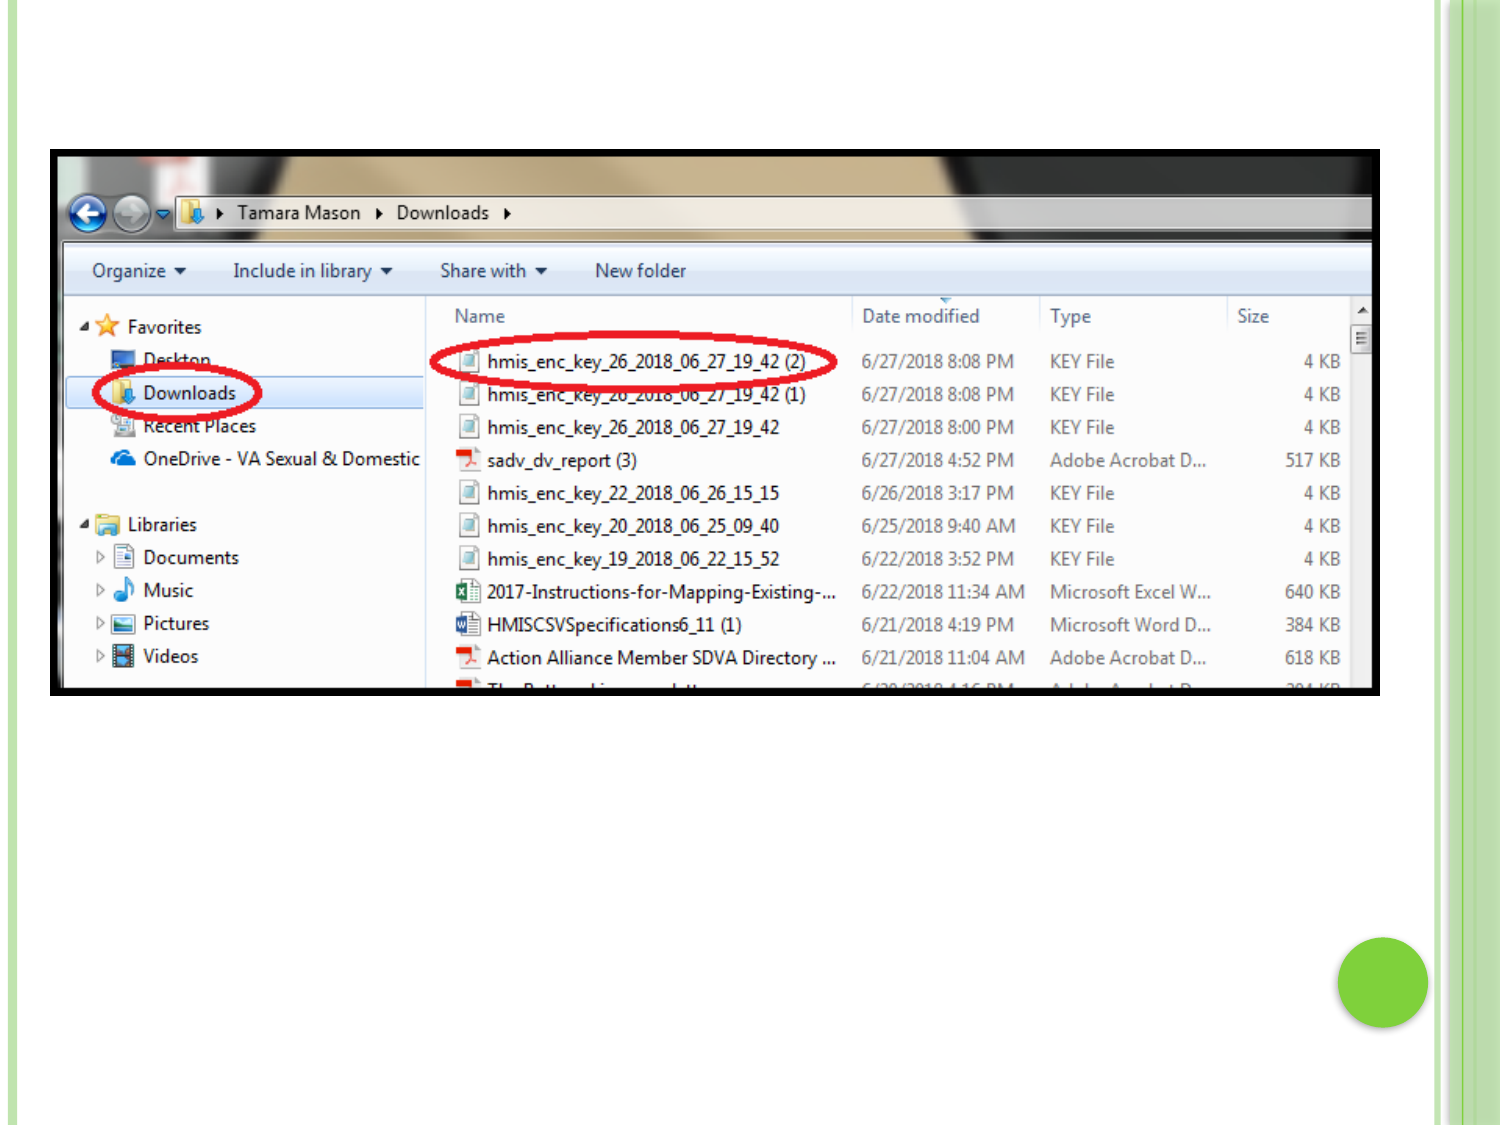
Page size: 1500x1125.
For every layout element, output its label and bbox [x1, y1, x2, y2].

picture [49, 149, 1381, 696]
